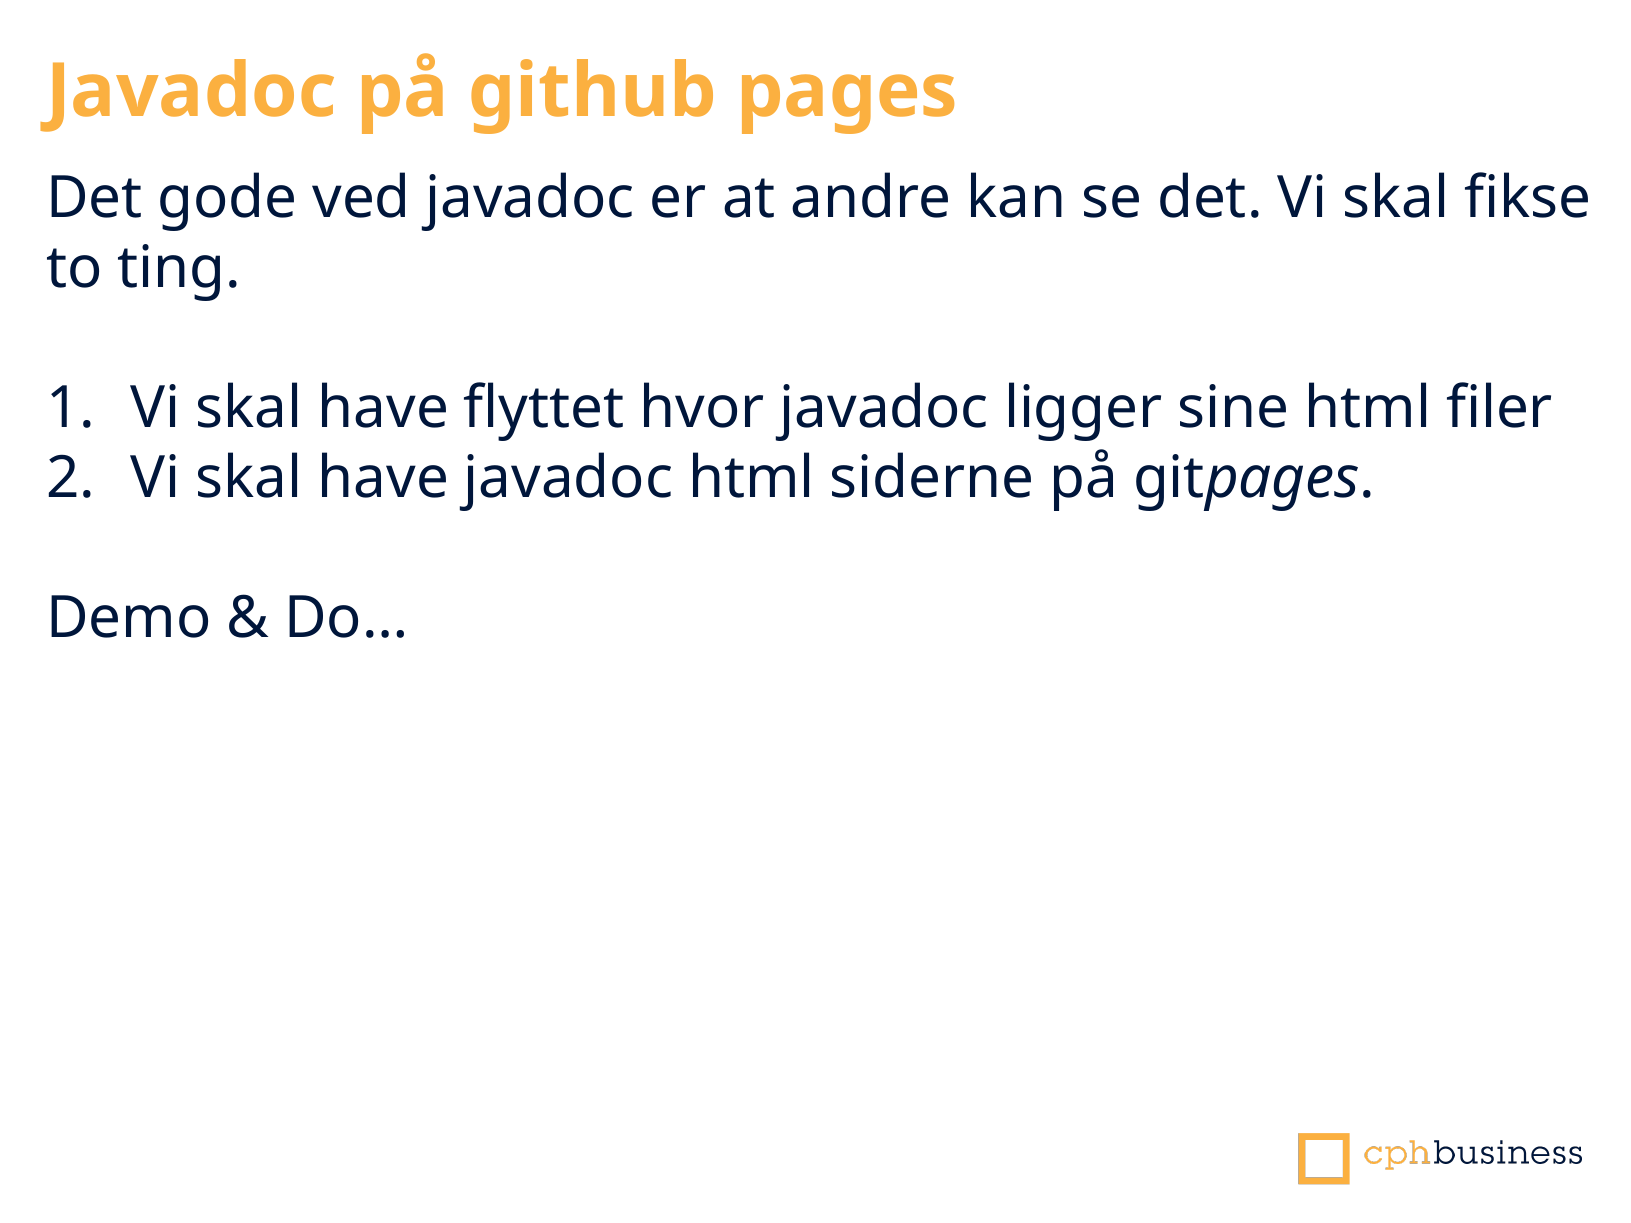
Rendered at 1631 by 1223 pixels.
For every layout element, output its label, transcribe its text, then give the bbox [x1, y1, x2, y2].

picture [1247, 1082, 1631, 1223]
list Det gode ved javadoc er at andre kan se det. Vi skal fikse to ting. Vi skal have flyttet hvor javadoc ligger sine html filer Vi skal have javadoc html siderne på gitpages. Demo & Do… [31, 152, 1607, 1126]
list Javadoc på github pages [31, 33, 1607, 137]
